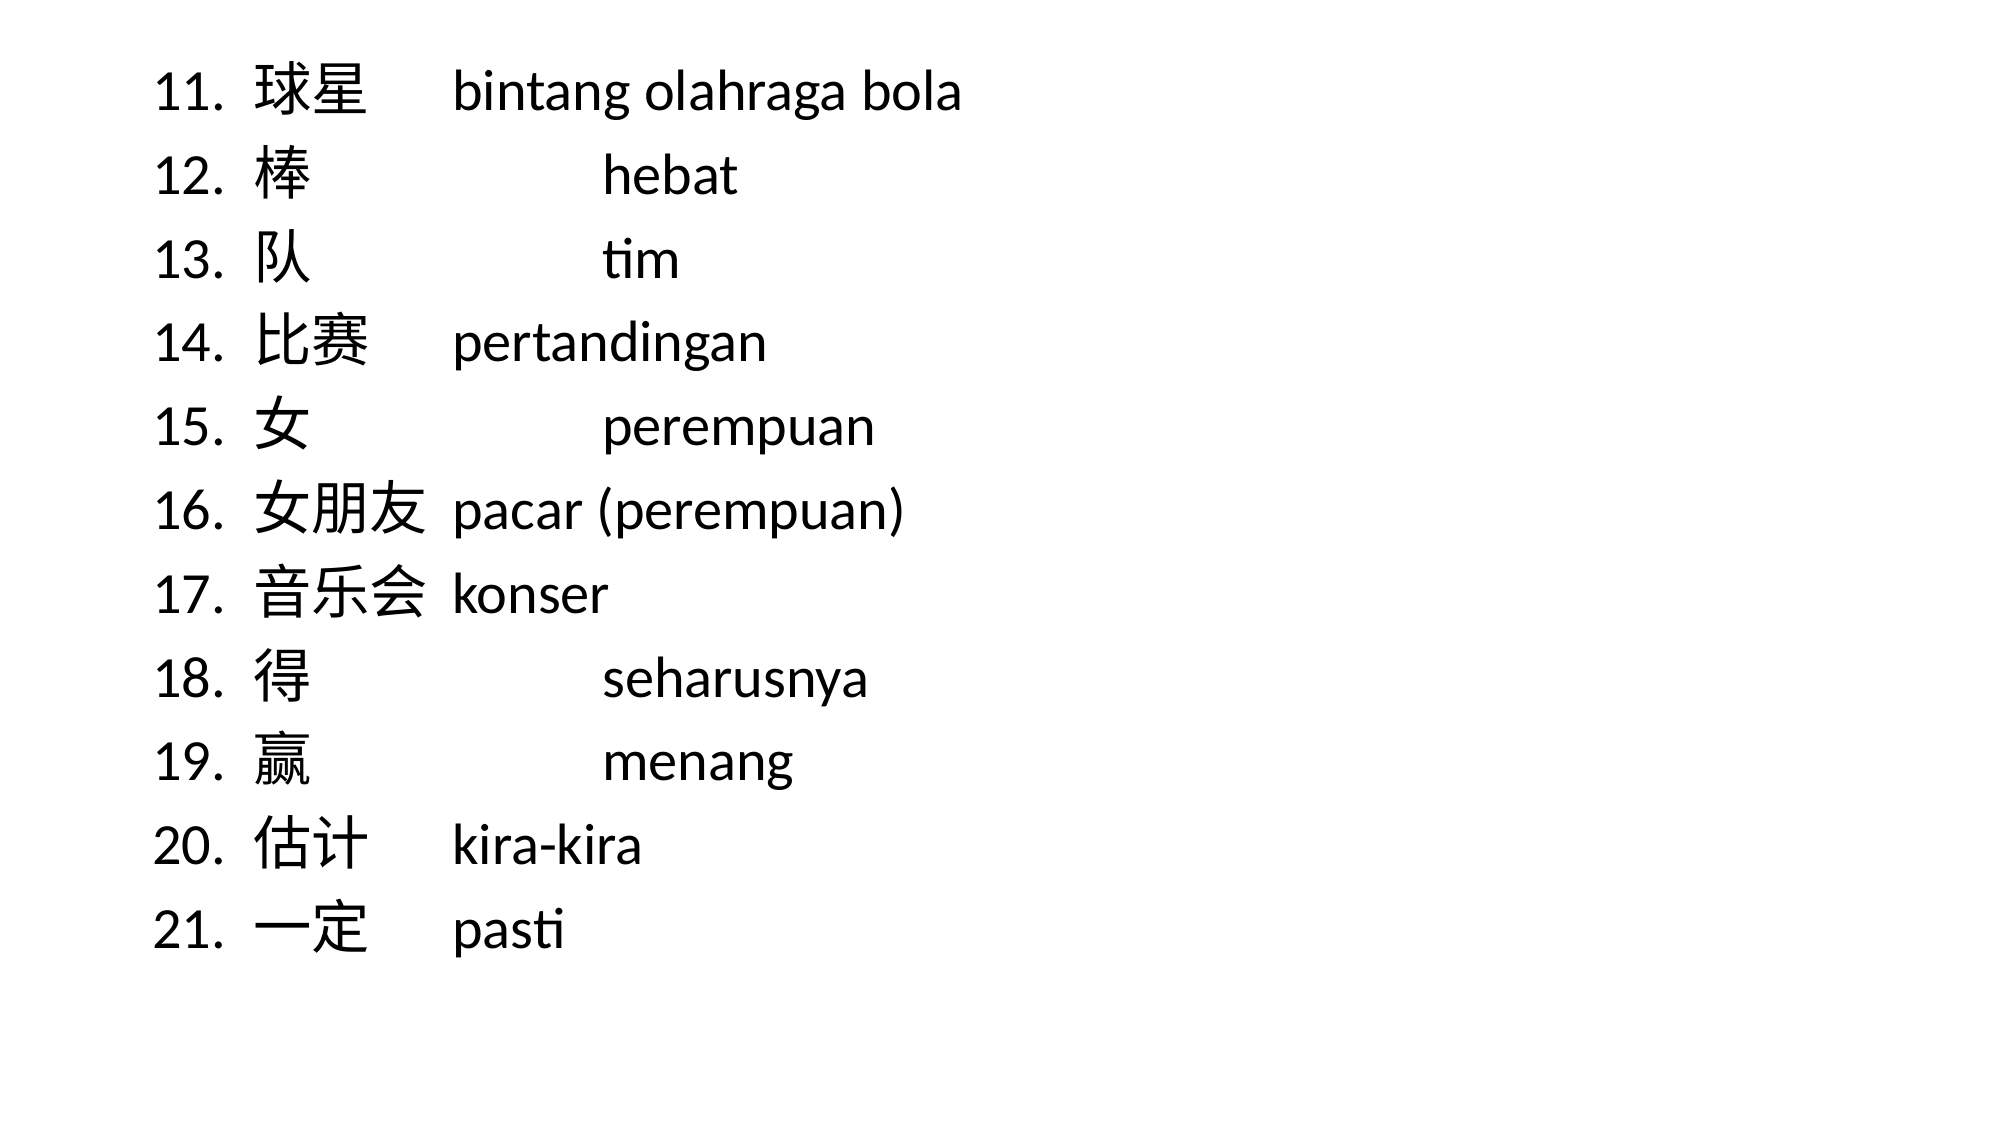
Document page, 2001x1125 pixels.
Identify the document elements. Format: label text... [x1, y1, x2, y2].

list 11. 球星 bintang olahraga bola 12. 棒 hebat 13. 队 tim 14. 比赛 pertandingan 15. 女 perempuan 16. 女朋友 pacar (perempuan) 17. 音乐会 konser 18. 得 seharusnya 19. 赢 menang 20. 估计 kira-kira 21. 一定 pasti [137, 52, 1863, 1014]
